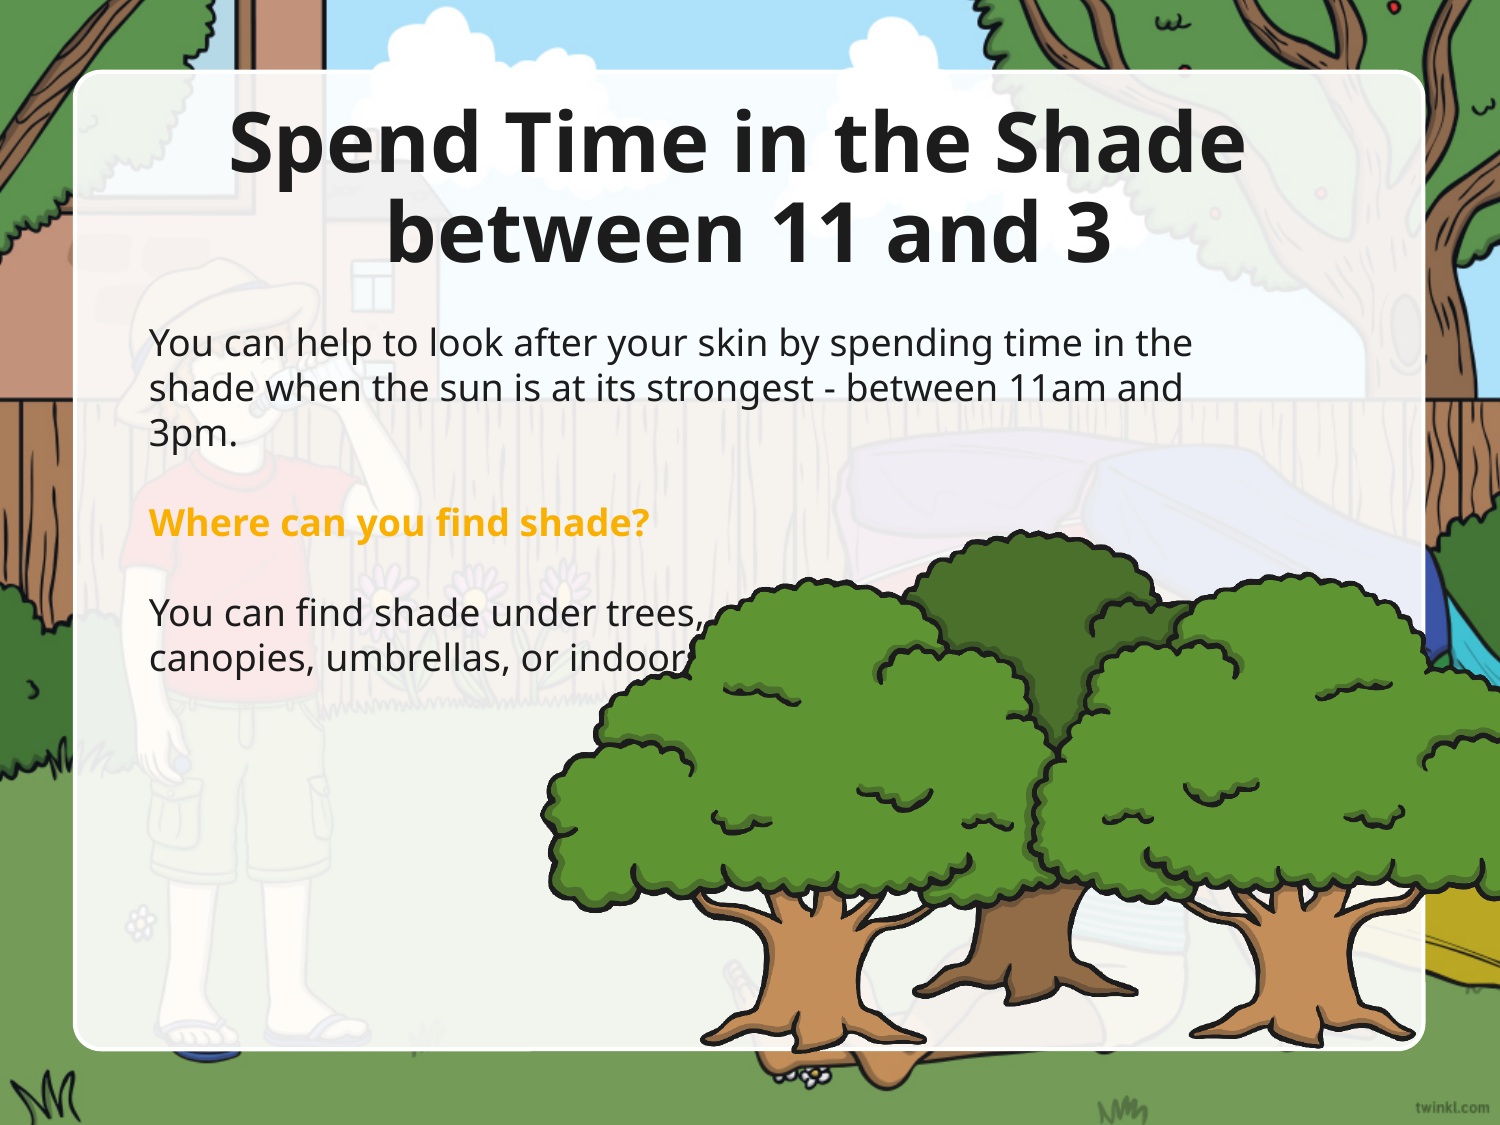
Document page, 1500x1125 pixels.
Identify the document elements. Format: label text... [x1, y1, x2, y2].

text_box You can help to look after your skin by spending time in the shade when the sun is at its strongest - between 11am and 3pm. Where can you find shade? You can find shade under trees, canopies, umbrellas, or indoors. [134, 311, 1242, 686]
title Spend Time in the Shade between 11 and 3 [73, 107, 1426, 274]
picture [0, 0, 1500, 1125]
